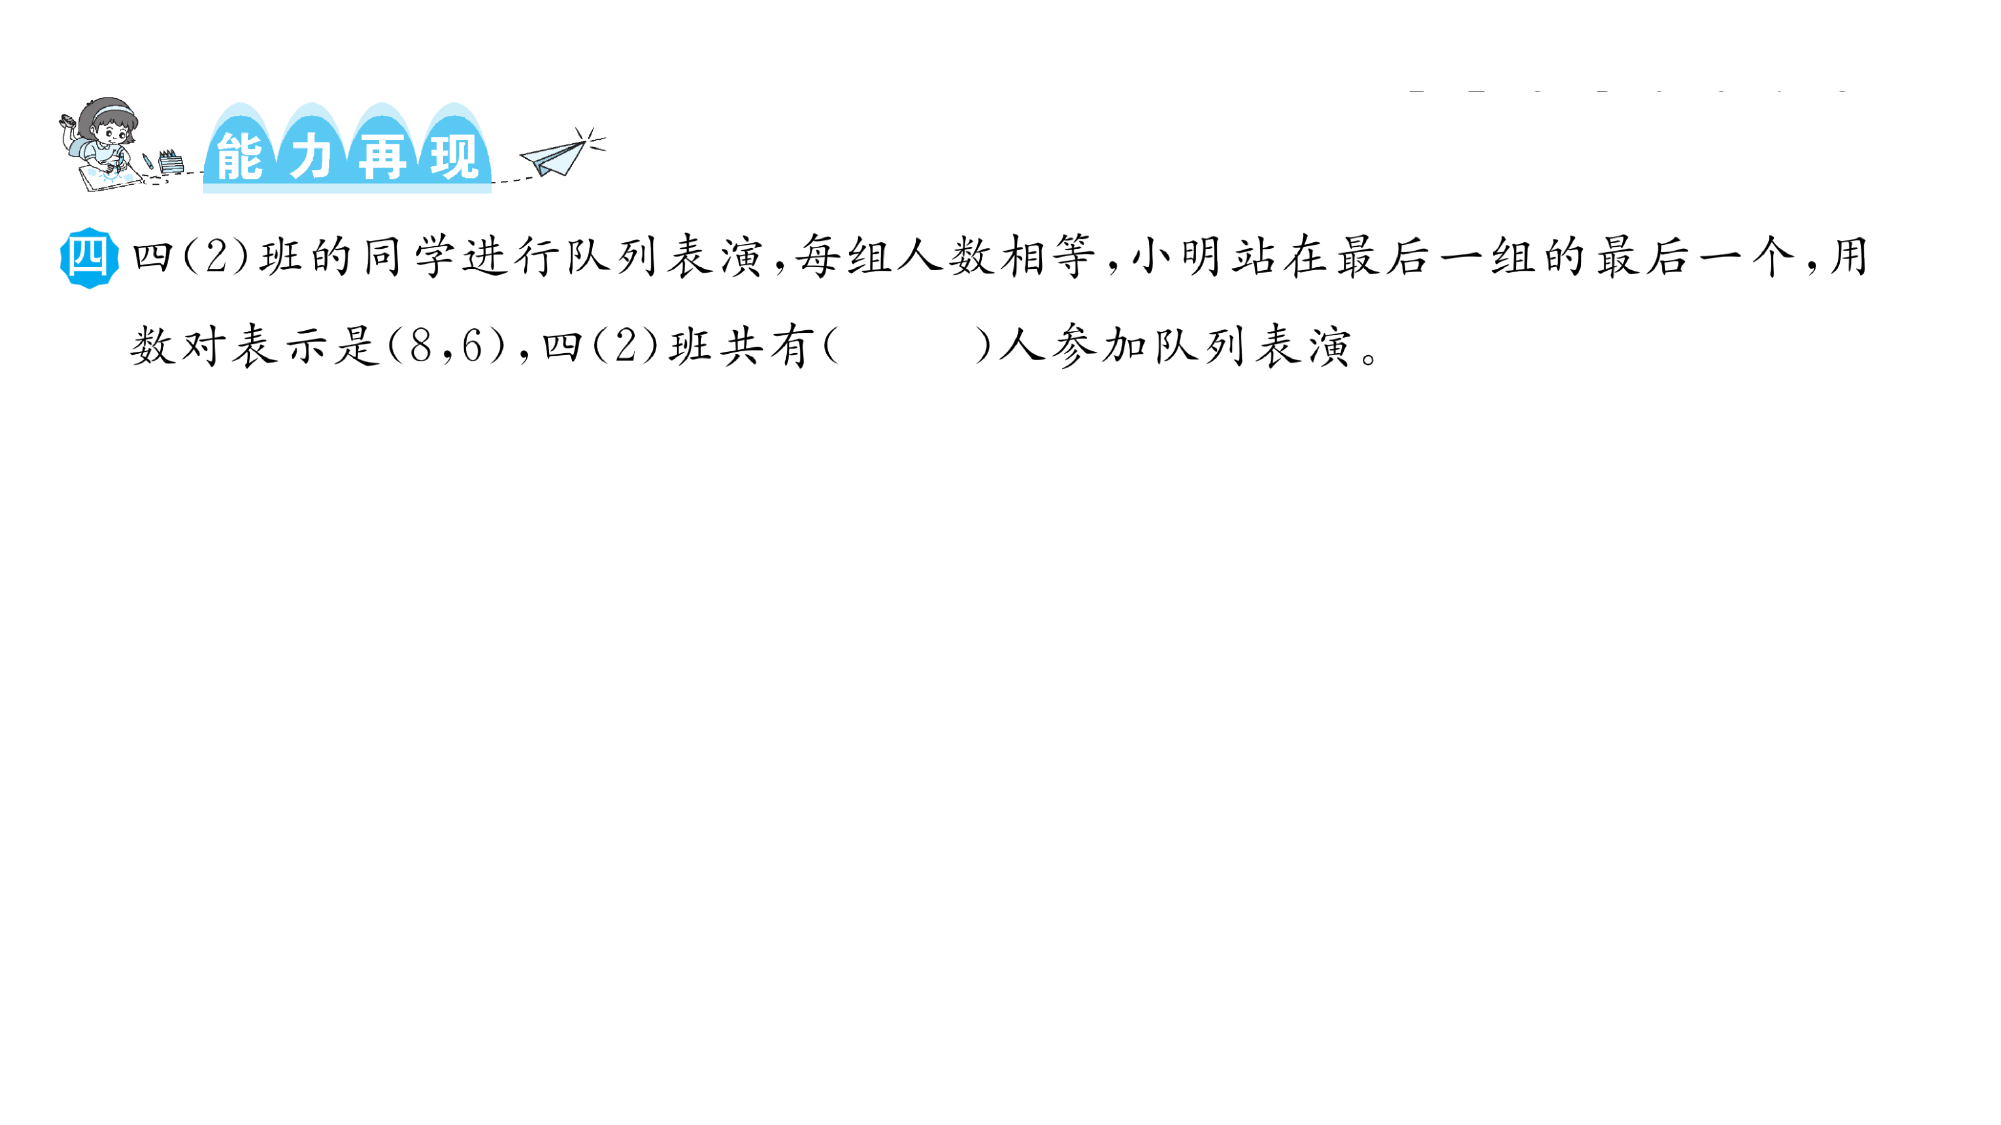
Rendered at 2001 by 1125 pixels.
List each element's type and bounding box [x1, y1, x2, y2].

picture [55, 91, 1945, 374]
